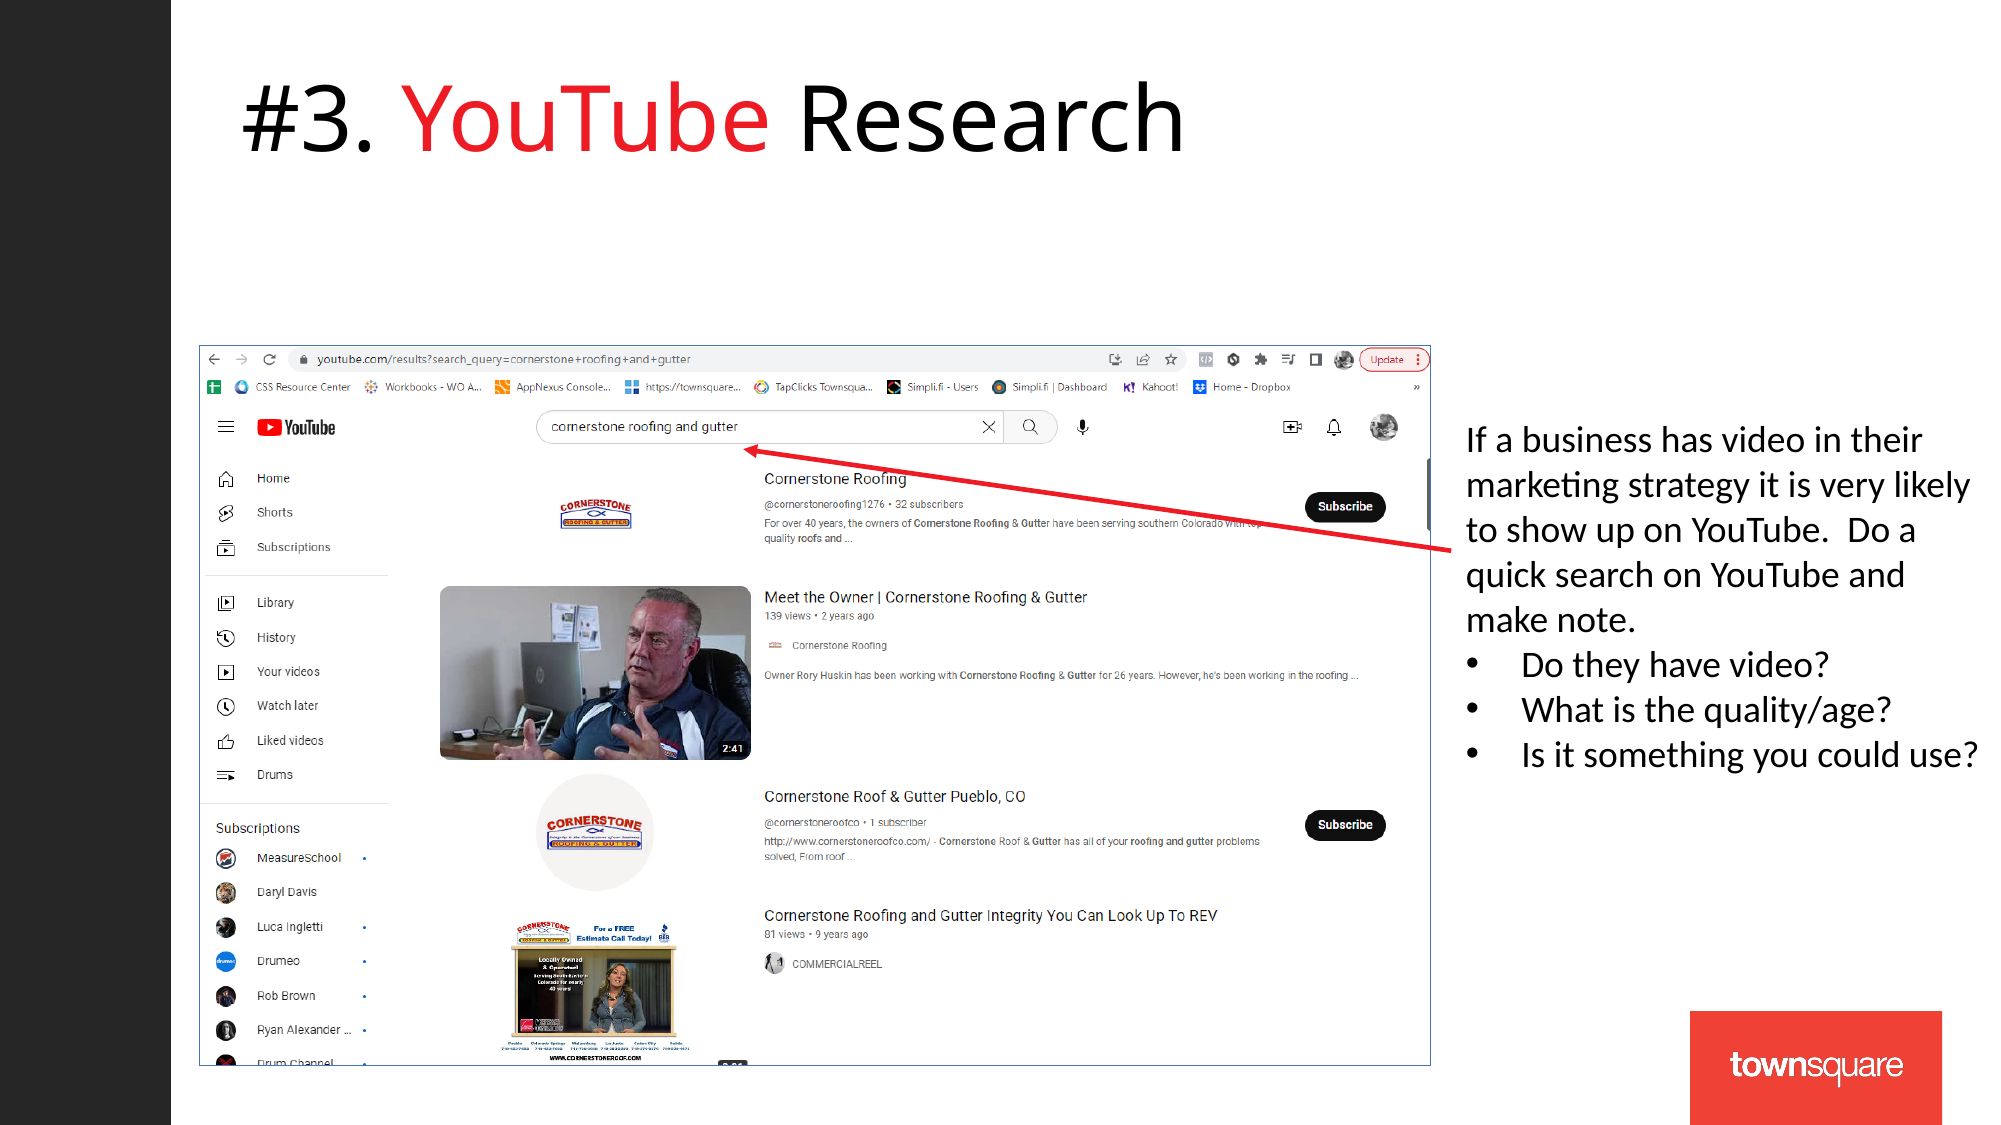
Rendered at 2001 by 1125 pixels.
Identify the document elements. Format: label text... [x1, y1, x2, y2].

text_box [743, 449, 1452, 551]
picture [1724, 1046, 1908, 1093]
text_box #3. YouTube Research [226, 51, 1660, 177]
picture [171, 153, 1431, 1066]
text_box [179, 166, 1429, 1028]
text_box If a business has video in their marketing strategy it is very likely to show up on YouTube. Do a quick search on YouTube and make note. Do they have video? What is the quality/age? Is it something you could use? [1450, 407, 2000, 818]
